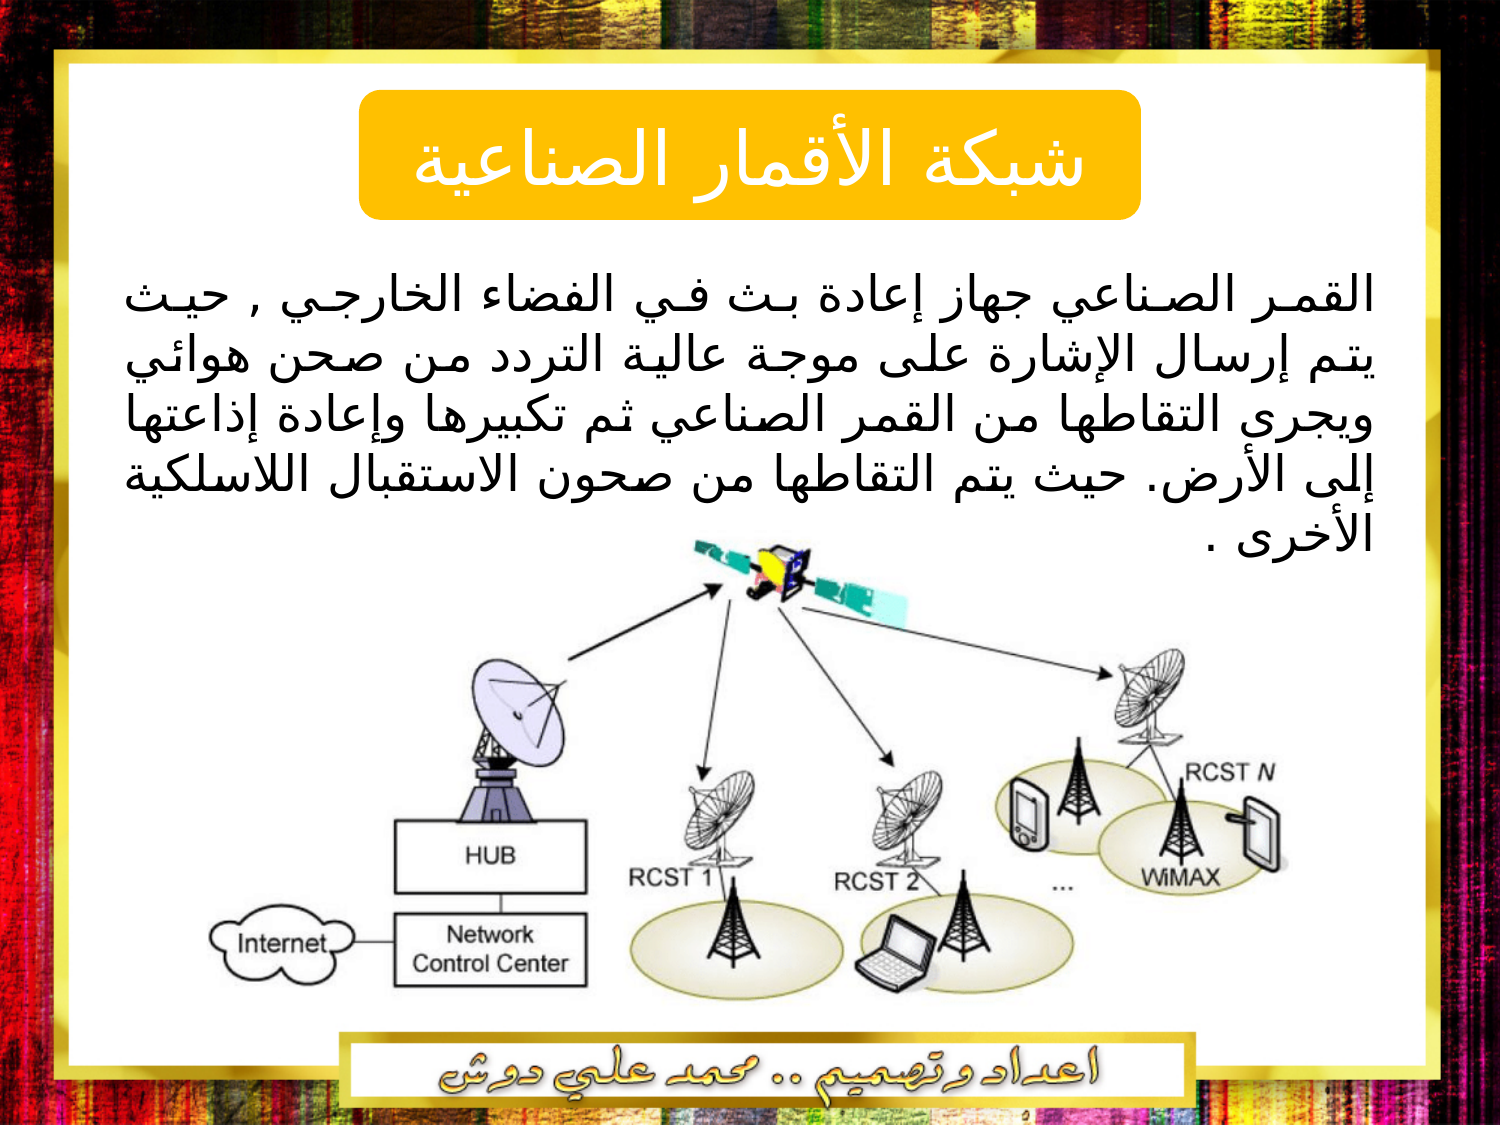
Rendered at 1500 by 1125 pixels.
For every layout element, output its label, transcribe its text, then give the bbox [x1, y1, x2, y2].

picture [0, 0, 1500, 1125]
text_box القمر الصناعي جهاز إعادة بث في الفضاء الخارجي , حيث يتم إرسال الإشارة على موجة عالية التردد من صحن هوائي ويجرى التقاطها من القمر الصناعي ثم تكبيرها وإعادة إذاعتها إلى الأرض. حيث يتم التقاطها من صحون الاستقبال اللاسلكية الأخرى . [109, 254, 1391, 569]
text_box شبكة الأقمار الصناعية [356, 87, 1144, 222]
